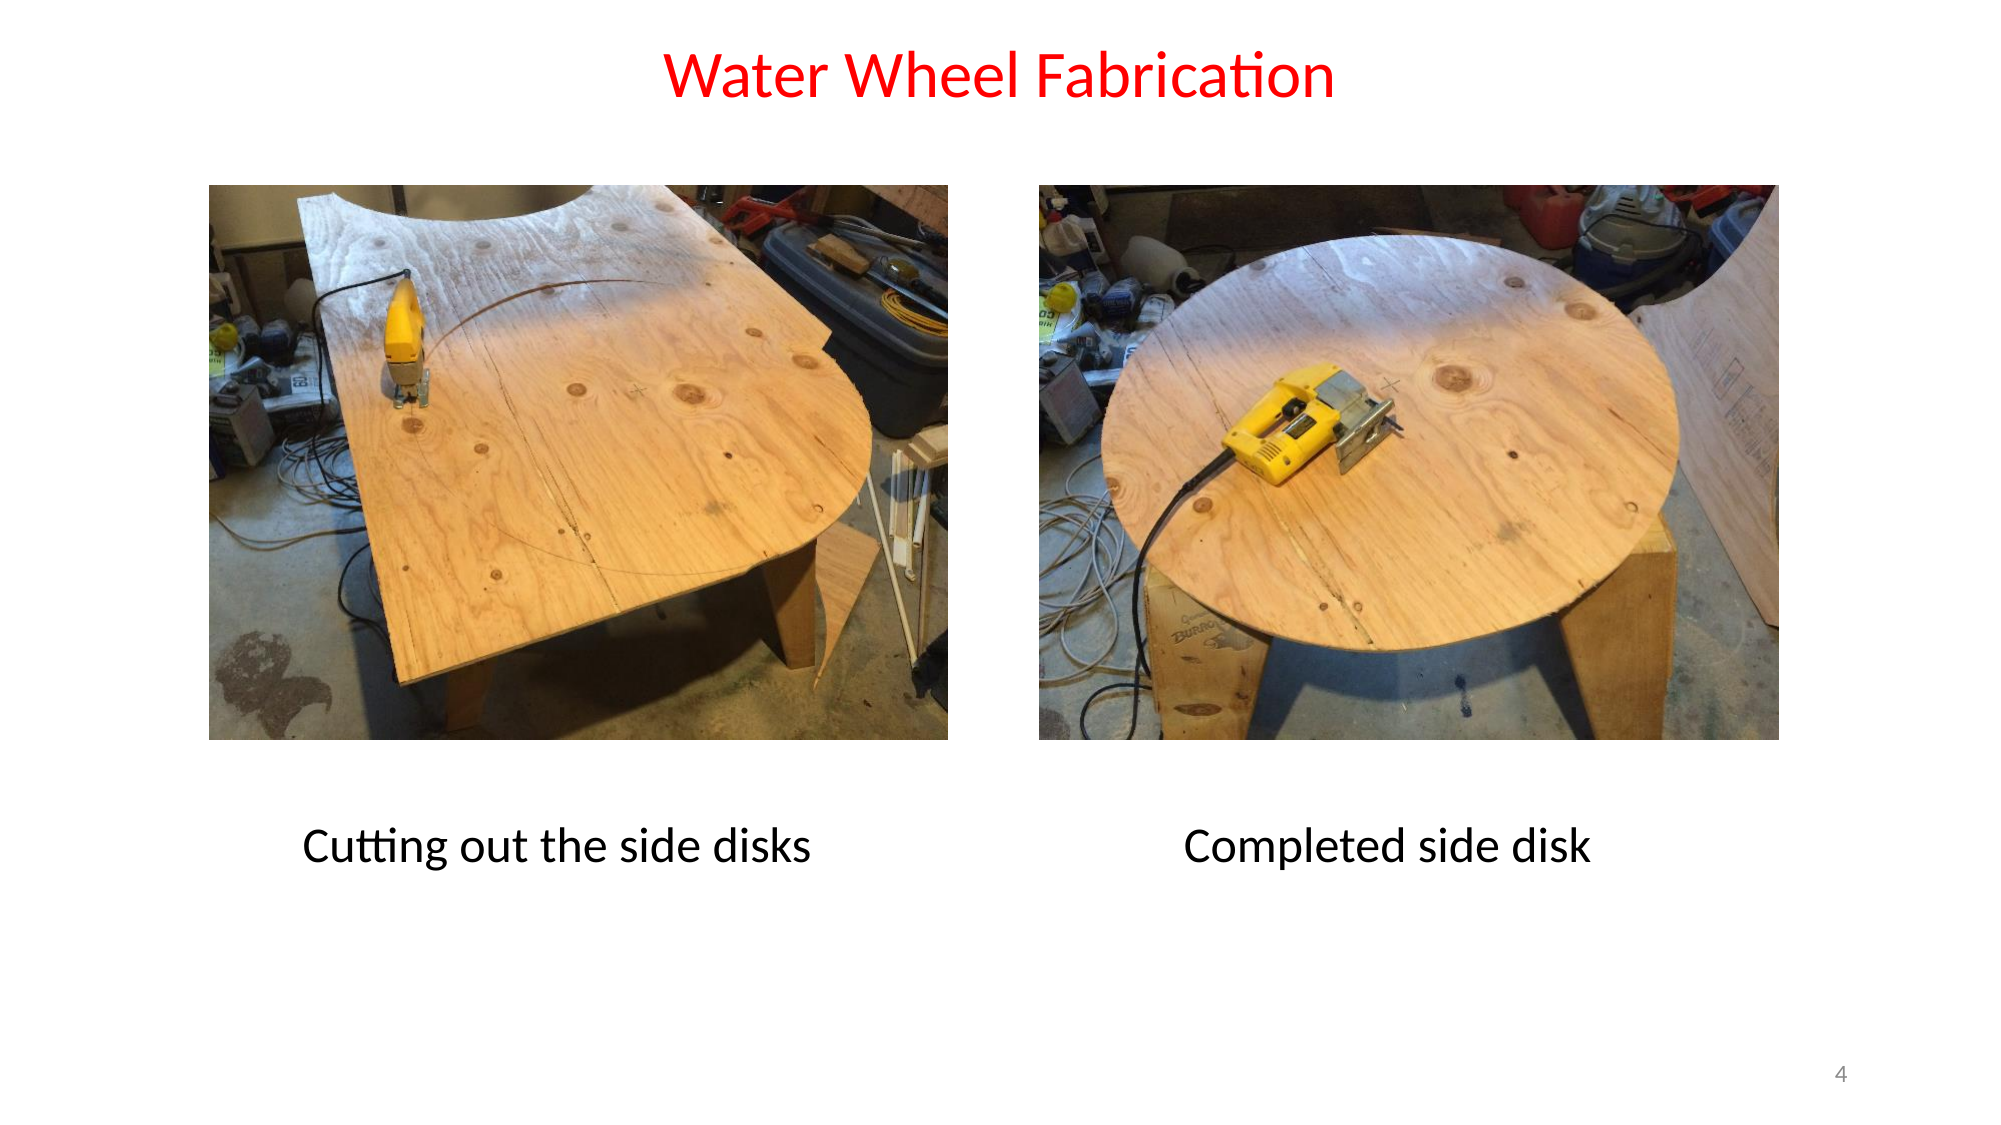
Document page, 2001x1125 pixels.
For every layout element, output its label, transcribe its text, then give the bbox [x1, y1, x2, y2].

text_box Completed side disk [1095, 805, 1680, 880]
text_box Water Wheel Fabrication [387, 23, 1613, 119]
slide_number 4 [1412, 1042, 1863, 1103]
text_box Cutting out the side disks [265, 805, 850, 880]
picture [209, 185, 948, 740]
picture [1039, 185, 1779, 740]
